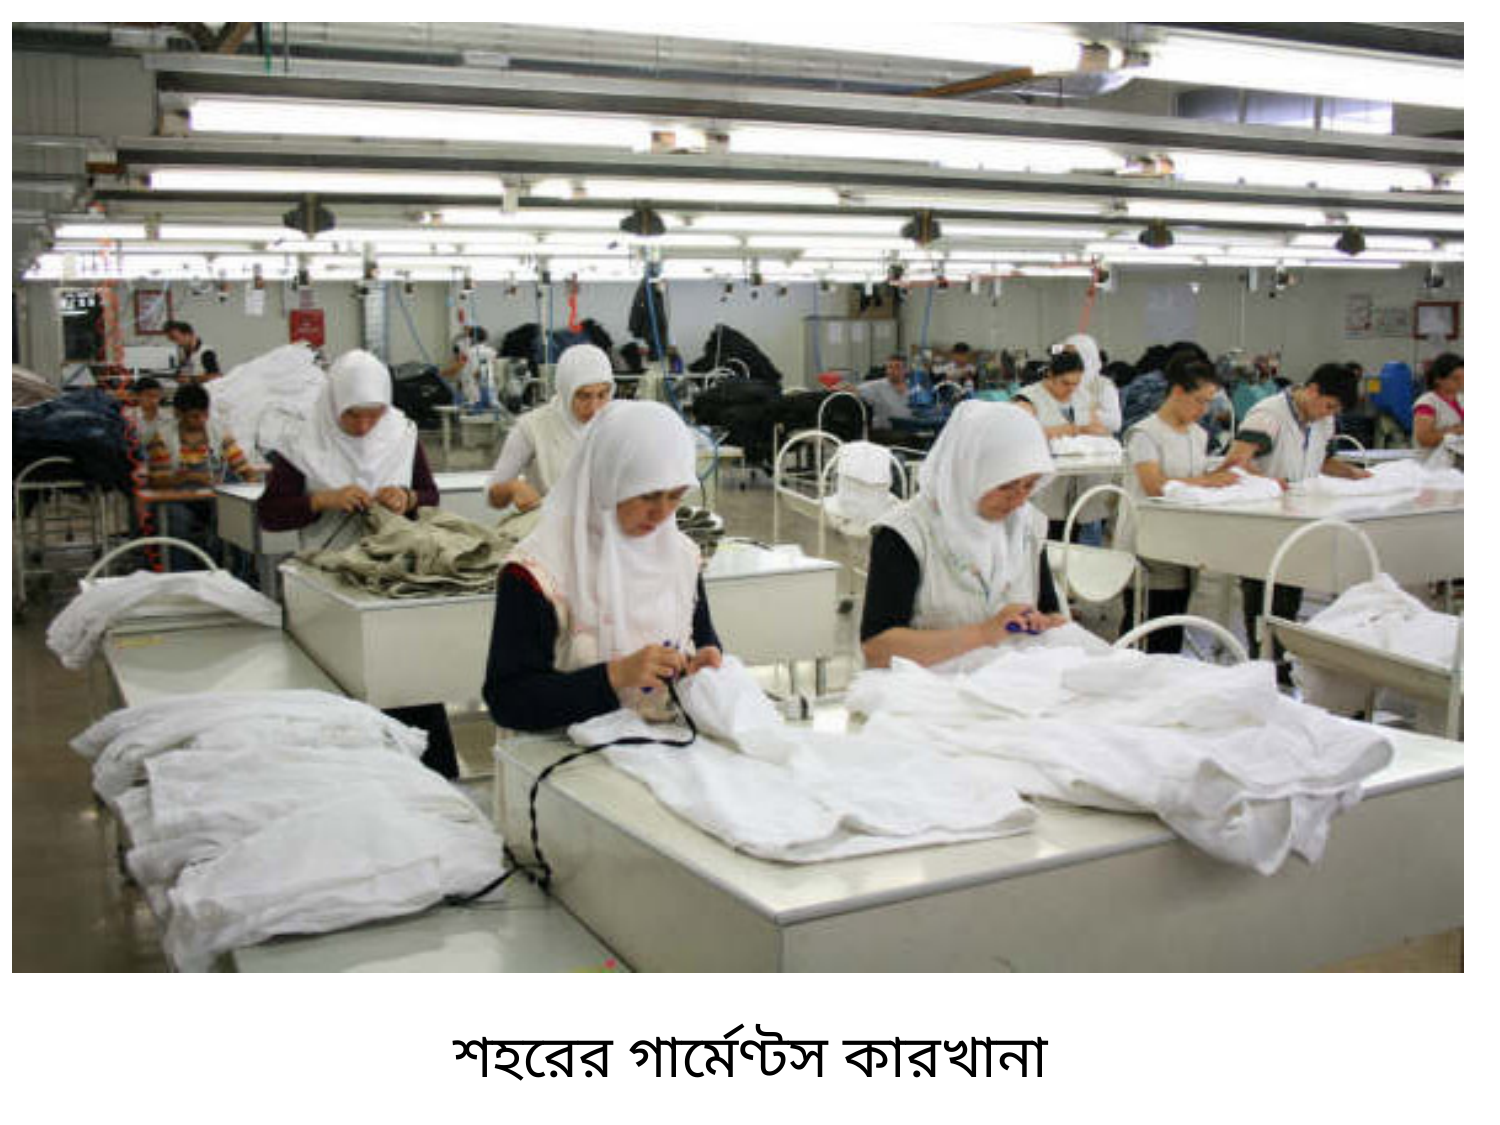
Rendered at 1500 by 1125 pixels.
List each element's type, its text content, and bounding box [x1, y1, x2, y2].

text_box শহরের গার্মেণ্টস কারখানা [338, 1012, 1163, 1097]
picture [12, 21, 1464, 973]
